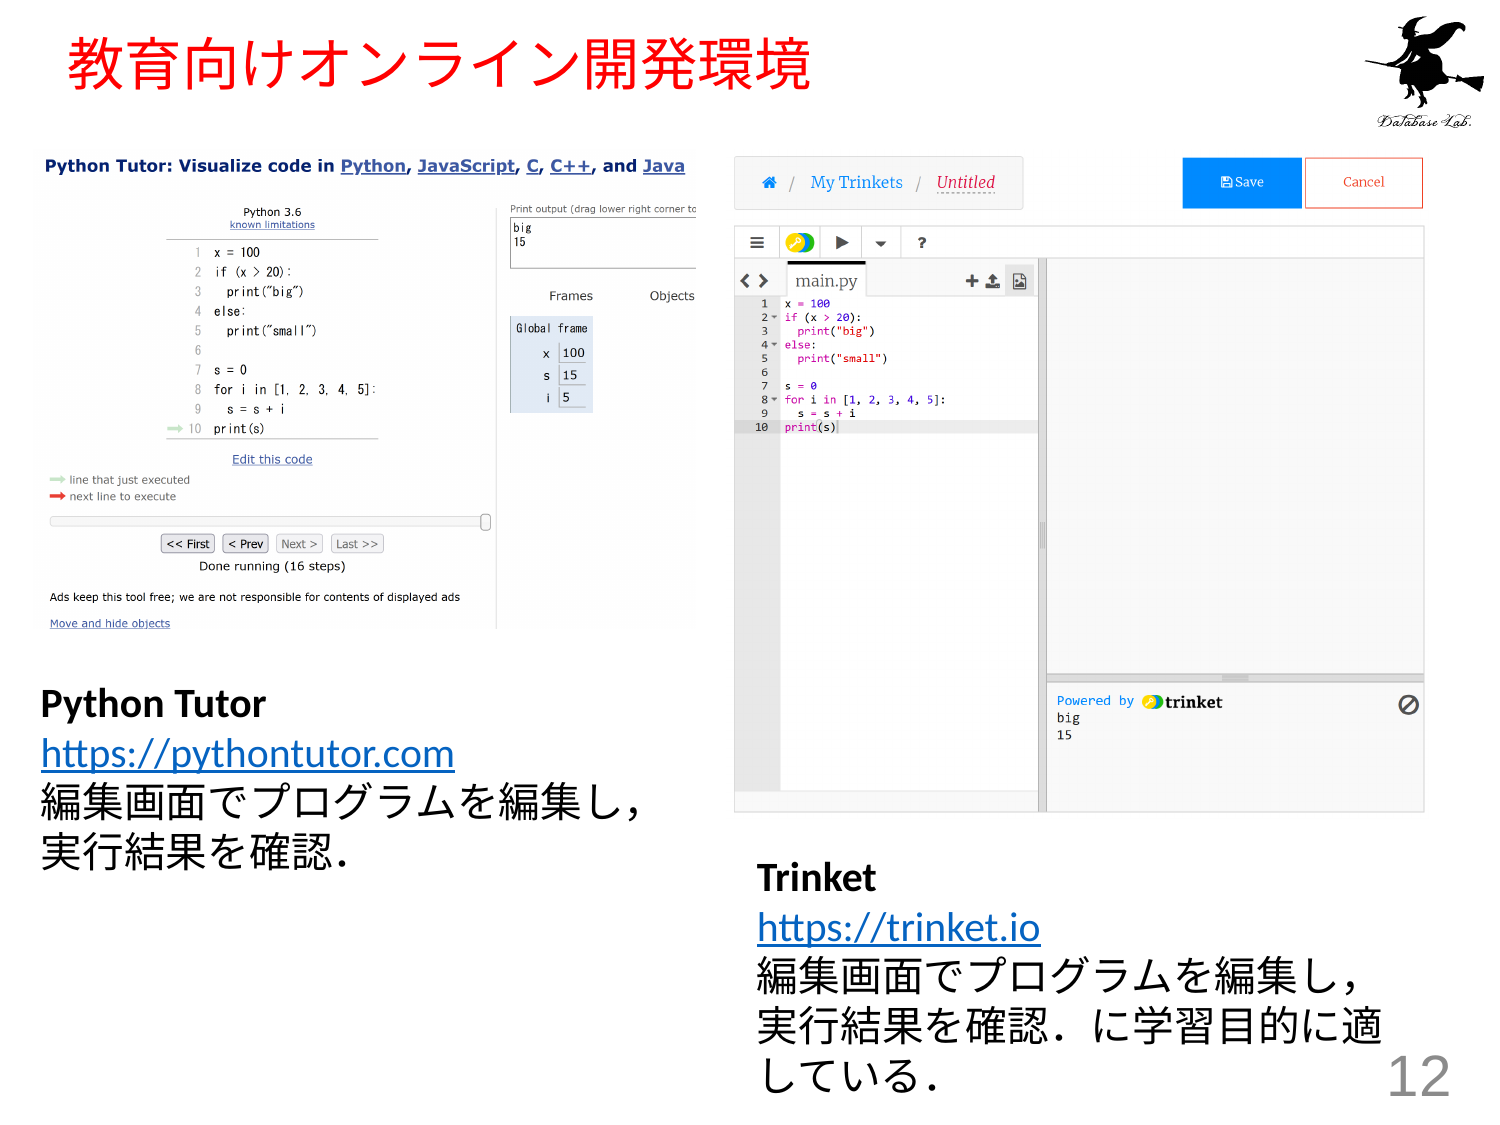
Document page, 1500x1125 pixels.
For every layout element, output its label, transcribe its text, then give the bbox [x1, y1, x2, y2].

title 教育向けオンライン開発環境 [52, 28, 1441, 106]
picture [725, 149, 1429, 819]
picture [33, 149, 696, 630]
text_box Trinket https://trinket.io 編集画面でプログラムを編集し，実行結果を確認．に学習目的に適している． [742, 842, 1412, 1108]
slide_number 12 [1412, 1042, 1467, 1103]
picture [1362, 14, 1486, 130]
text_box Python Tutor https://pythontutor.com 編集画面でプログラムを編集し，実行結果を確認． [25, 668, 696, 884]
